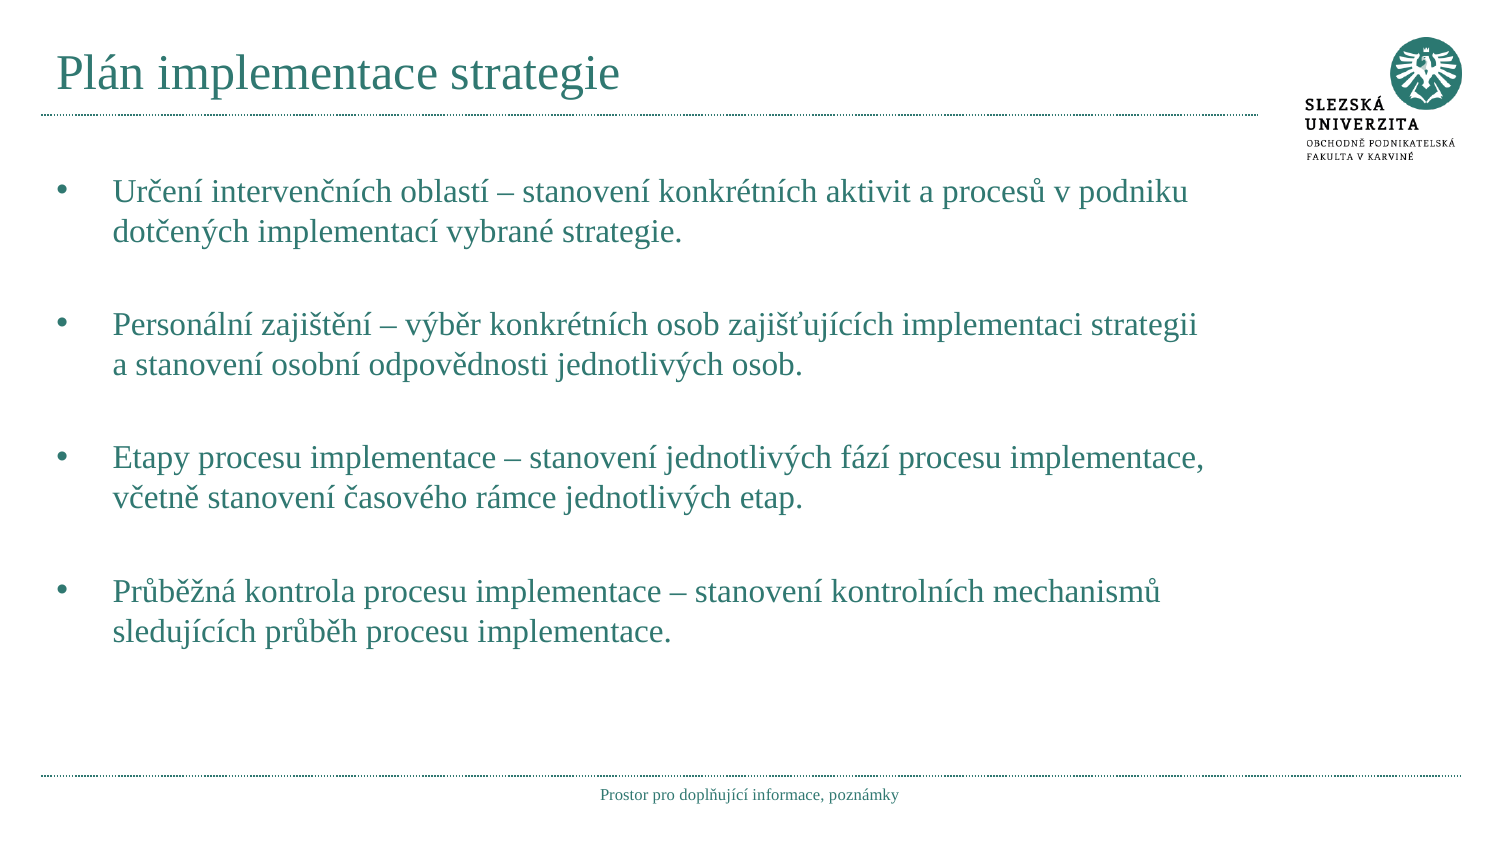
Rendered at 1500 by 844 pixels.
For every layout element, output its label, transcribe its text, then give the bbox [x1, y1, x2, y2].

text_box Prostor pro doplňující informace, poznámky [442, 776, 1058, 811]
title Plán implementace strategie [41, 32, 999, 116]
picture [1305, 37, 1462, 160]
text_box Určení intervenčních oblastí – stanovení konkrétních aktivit a procesů v podniku dotčených implementací vybrané strategie. Personální zajištění – výběr konkrétních osob zajišťujících implementaci strategii a stanovení osobní odpovědnosti jednotlivých osob. Etapy procesu implementace – stanovení jednotlivých fází procesu implementace, včetně stanovení časového rámce jednotlivých etap. Průběžná kontrola procesu implementace – stanovení kontrolních mechanismů sledujících průběh procesu implementace. [41, 161, 1235, 670]
